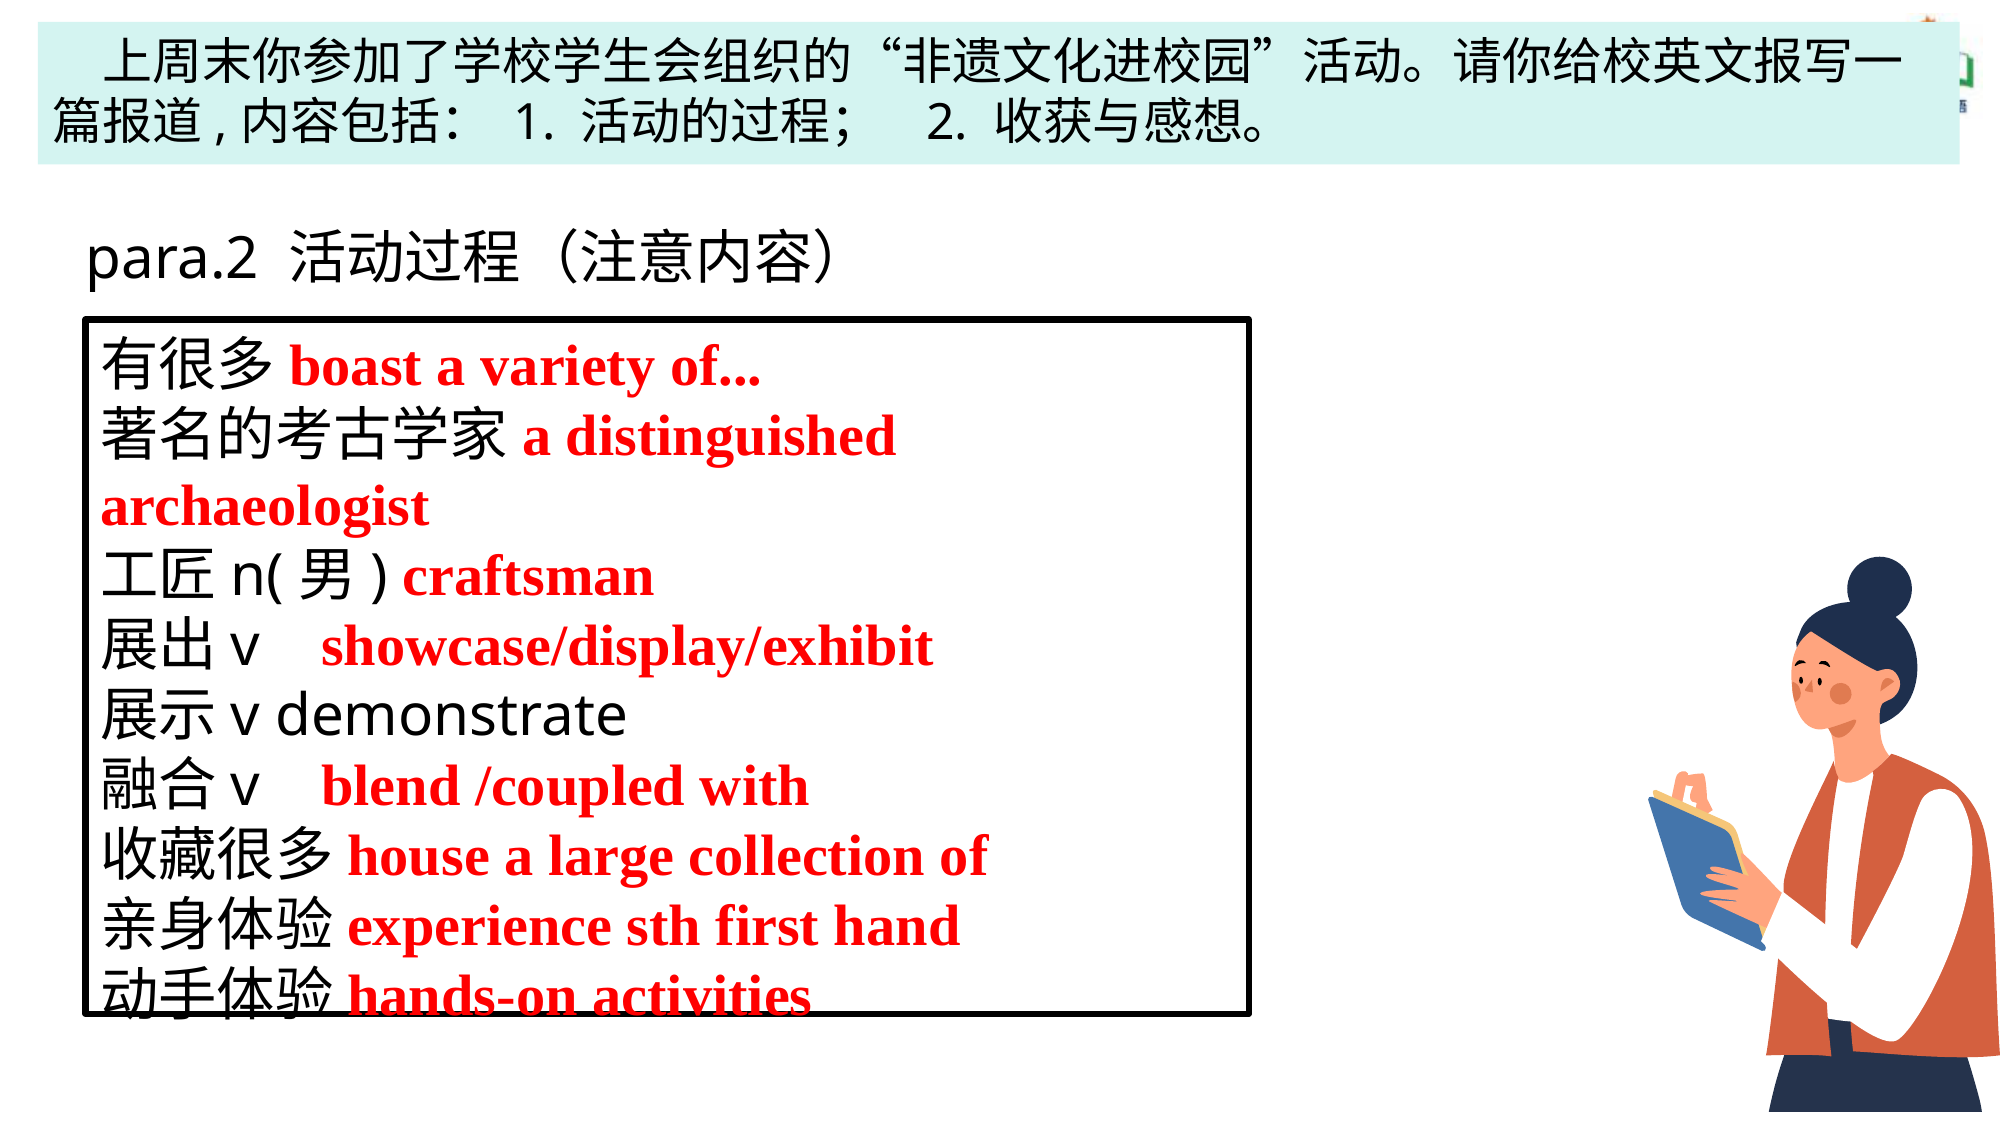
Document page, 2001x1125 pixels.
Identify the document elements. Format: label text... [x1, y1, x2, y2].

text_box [1646, 556, 2000, 1113]
text_box para.2 活动过程（注意内容） [71, 212, 1071, 298]
text_box 上周末你参加了学校学生会组织的“非遗文化进校园”活动。请你给校英文报写一篇报道,内容包括： 1. 活动的过程； 2. 收获与感想。 [37, 21, 1960, 165]
picture [1882, 13, 1983, 119]
text_box 有很多boast a variety of... 著名的考古学家a distinguished archaeologist 工匠n(男) craftsman 展出v showcase/display/exhibit 展示v demonstrate 融合v blend /coupled with 收藏很多house a large collection of 亲身体验experience sth first hand 动手体验hands-on activities [85, 319, 1249, 1014]
